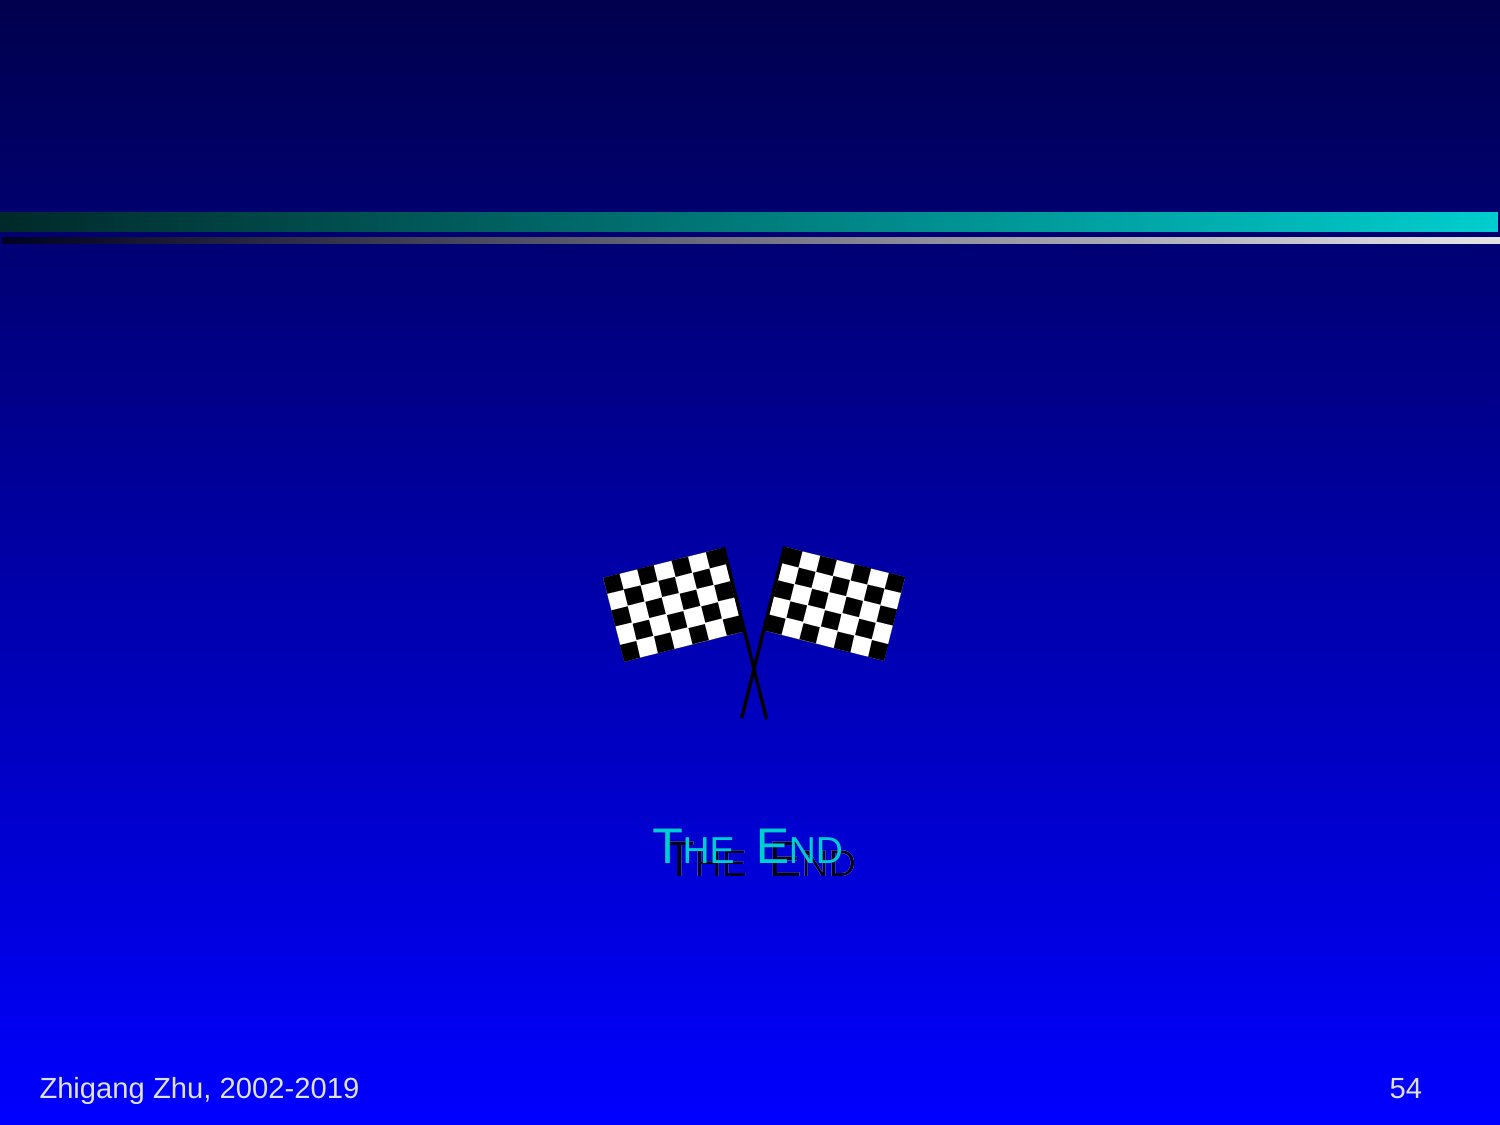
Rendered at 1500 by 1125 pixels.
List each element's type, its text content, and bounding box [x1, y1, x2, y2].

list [599, 537, 909, 729]
title THE END [636, 749, 901, 938]
